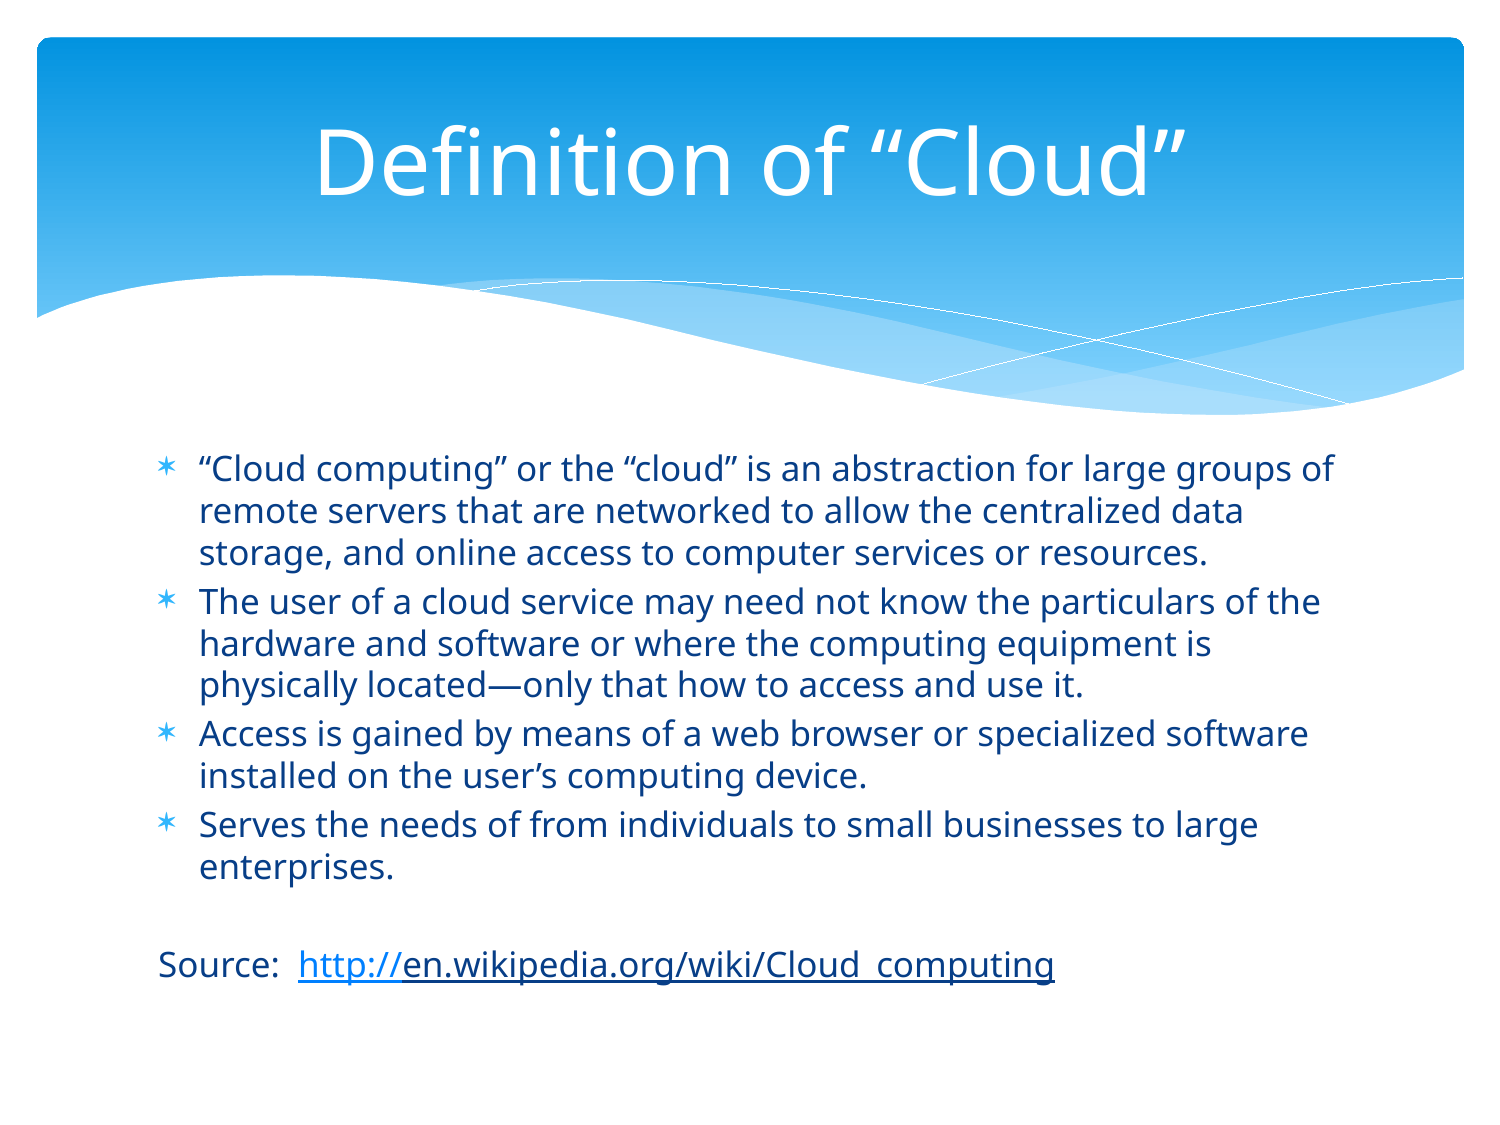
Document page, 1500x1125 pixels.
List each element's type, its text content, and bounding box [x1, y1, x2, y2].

title Definition of “Cloud” [75, 55, 1425, 261]
list “Cloud computing” or the “cloud” is an abstraction for large groups of remote servers that are networked to allow the centralized data storage, and online access to computer services or resources. The user of a cloud service may need not know the particulars of the hardware and software or where the computing equipment is physically located—only that how to access and use it. Access is gained by means of a web browser or specialized software installed on the user’s computing device. Serves the needs of from individuals to small businesses to large enterprises. Source: http://en.wikipedia.org/wiki/Cloud_computing [143, 438, 1359, 1005]
